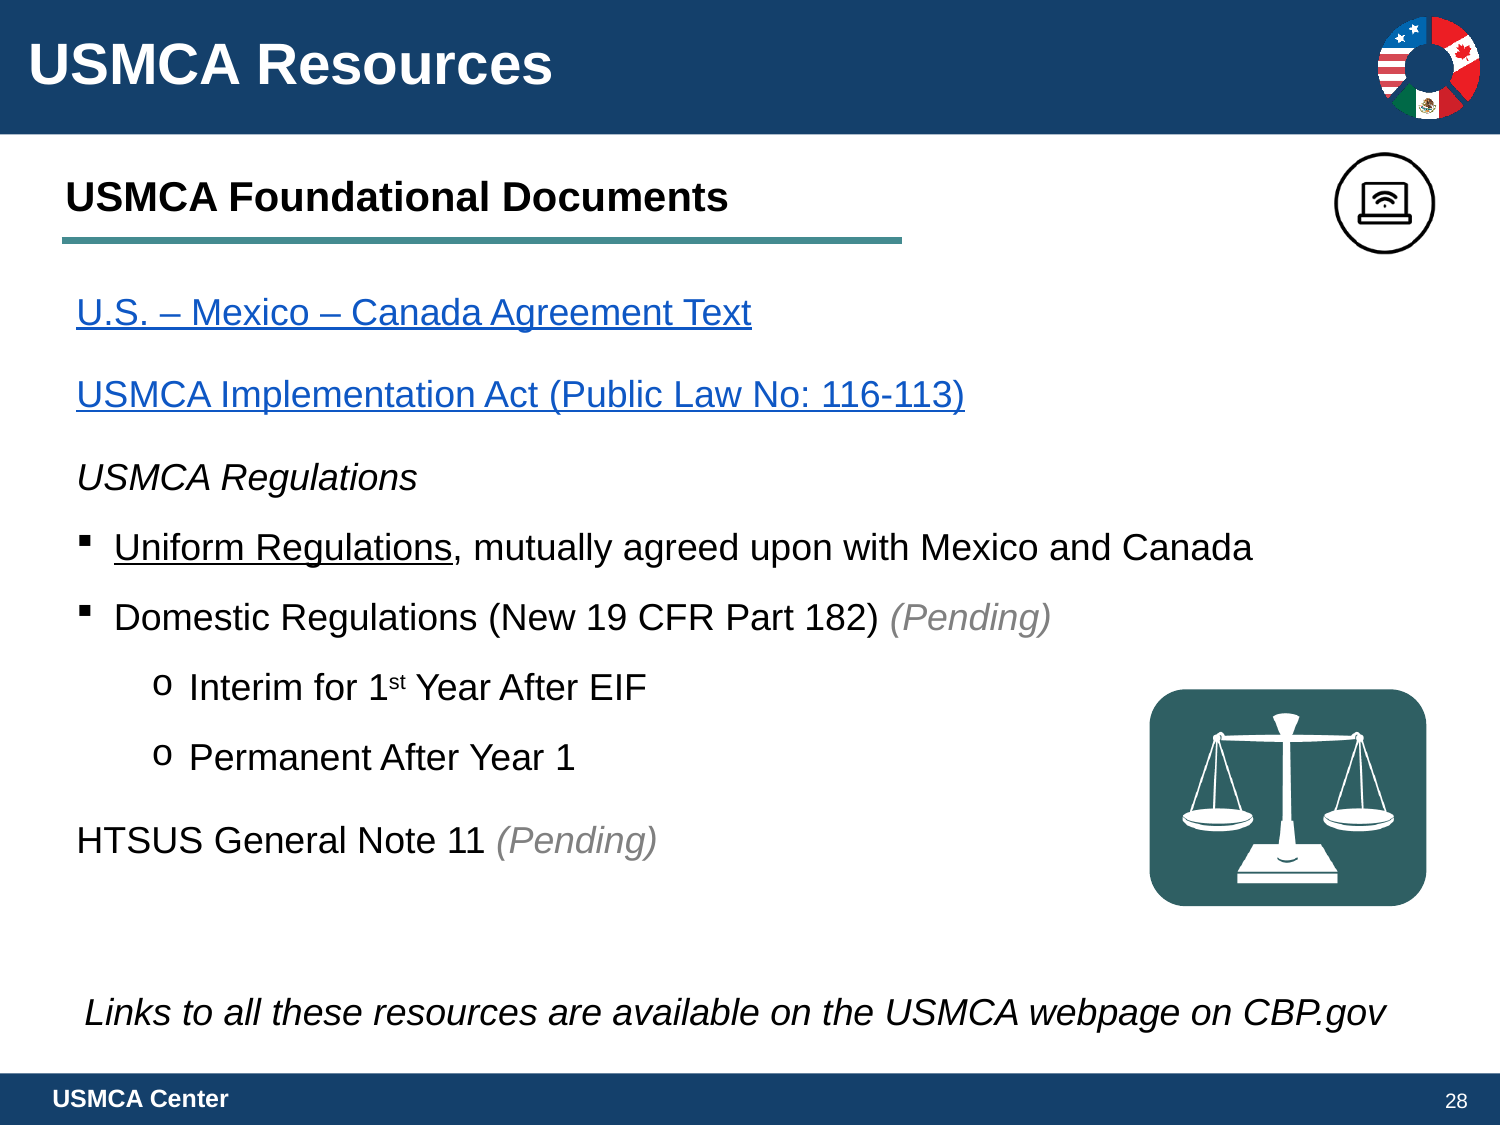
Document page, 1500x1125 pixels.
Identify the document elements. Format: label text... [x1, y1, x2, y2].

picture [1175, 685, 1401, 911]
list USMCA Center [0, 1073, 600, 1125]
picture [1328, 146, 1441, 260]
text_box USMCA Resources [13, 27, 1346, 105]
slide_number 28 [1181, 1073, 1483, 1125]
text_box USMCA Foundational Documents [50, 161, 961, 227]
picture [1375, 13, 1483, 121]
text_box U.S. – Mexico – Canada Agreement Text USMCA Implementation Act (Public Law No: 116-113) USMCA Regulations Uniform Regulations, mutually agreed upon with Mexico and Canada Domestic Regulations (New 19 CFR Part 182) (Pending) Interim for 1st Year After EIF Permanent After Year 1 HTSUS General Note 11 (Pending) [61, 280, 1427, 1057]
